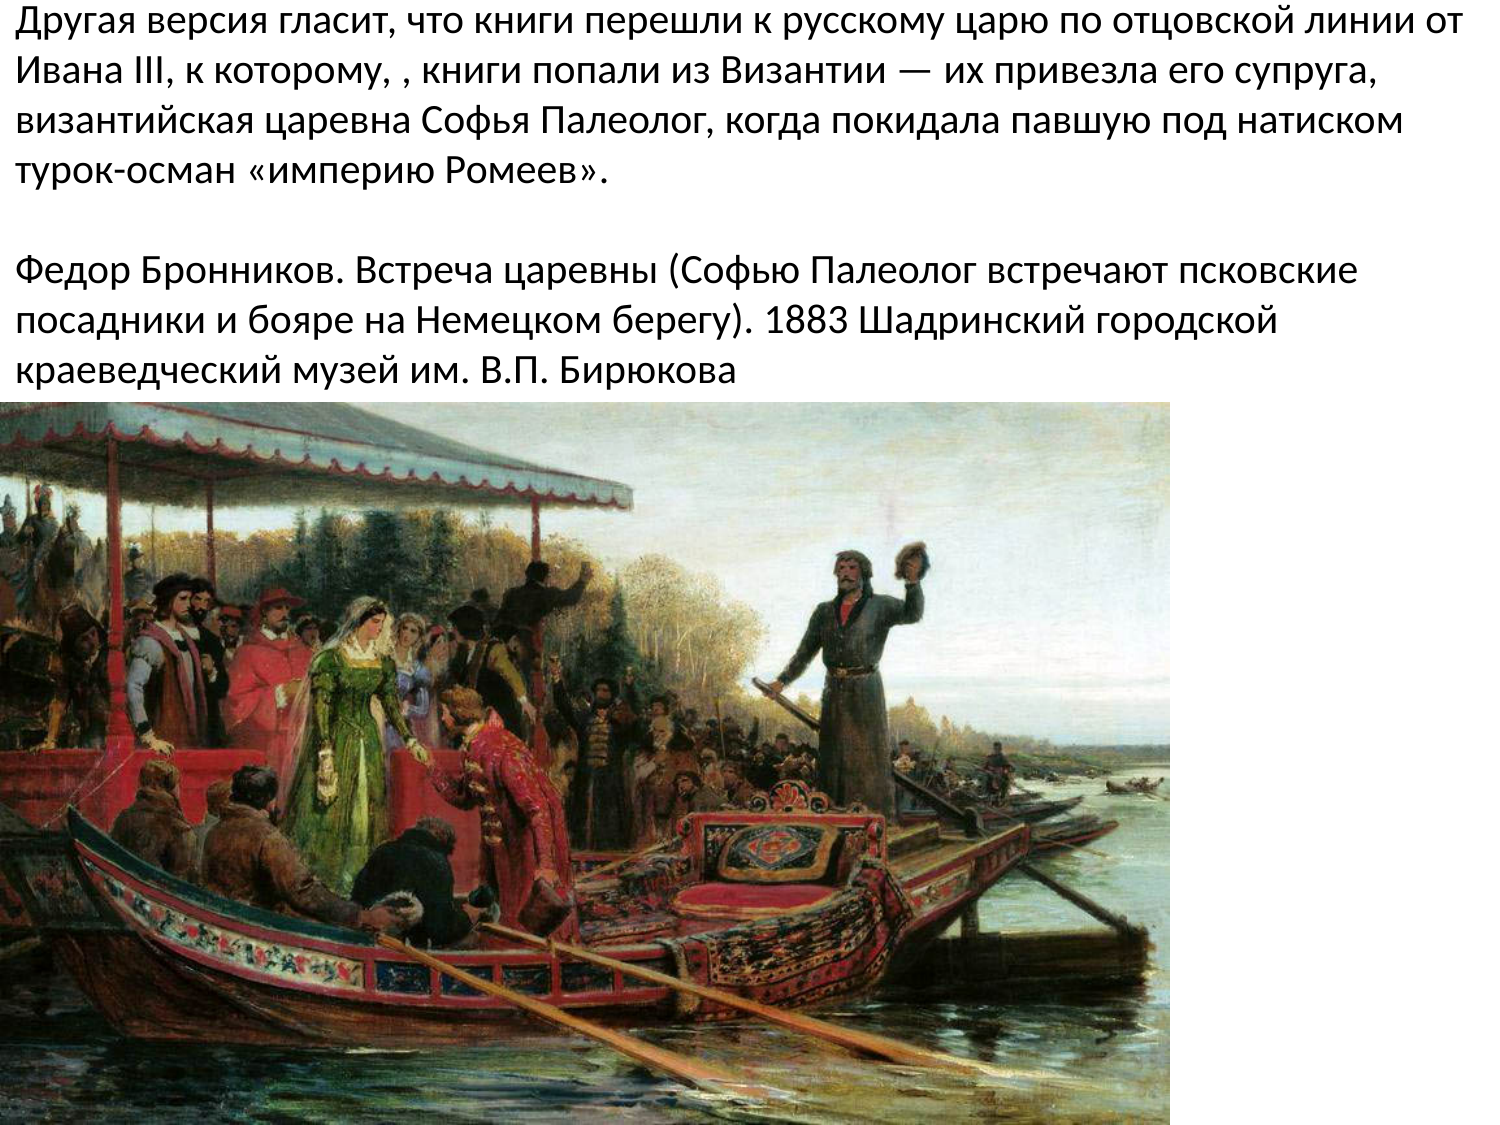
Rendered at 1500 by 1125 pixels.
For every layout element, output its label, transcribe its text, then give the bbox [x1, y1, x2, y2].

title Другая версия гласит, что книги перешли к русскому царю по отцовской линии от Ивана III, к которому, , книги попали из Византии — их привезла его супруга, византийская царевна Софья Палеолог, когда покидала павшую под натиском турок-осман «империю Ромеев». Федор Бронников. Встреча царевны (Софью Палеолог встречают псковские посадники и бояре на Немецком берегу). 1883 Шадринский городской краеведческий музей им. В.П. Бирюкова [0, 0, 1500, 434]
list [0, 402, 1170, 1125]
